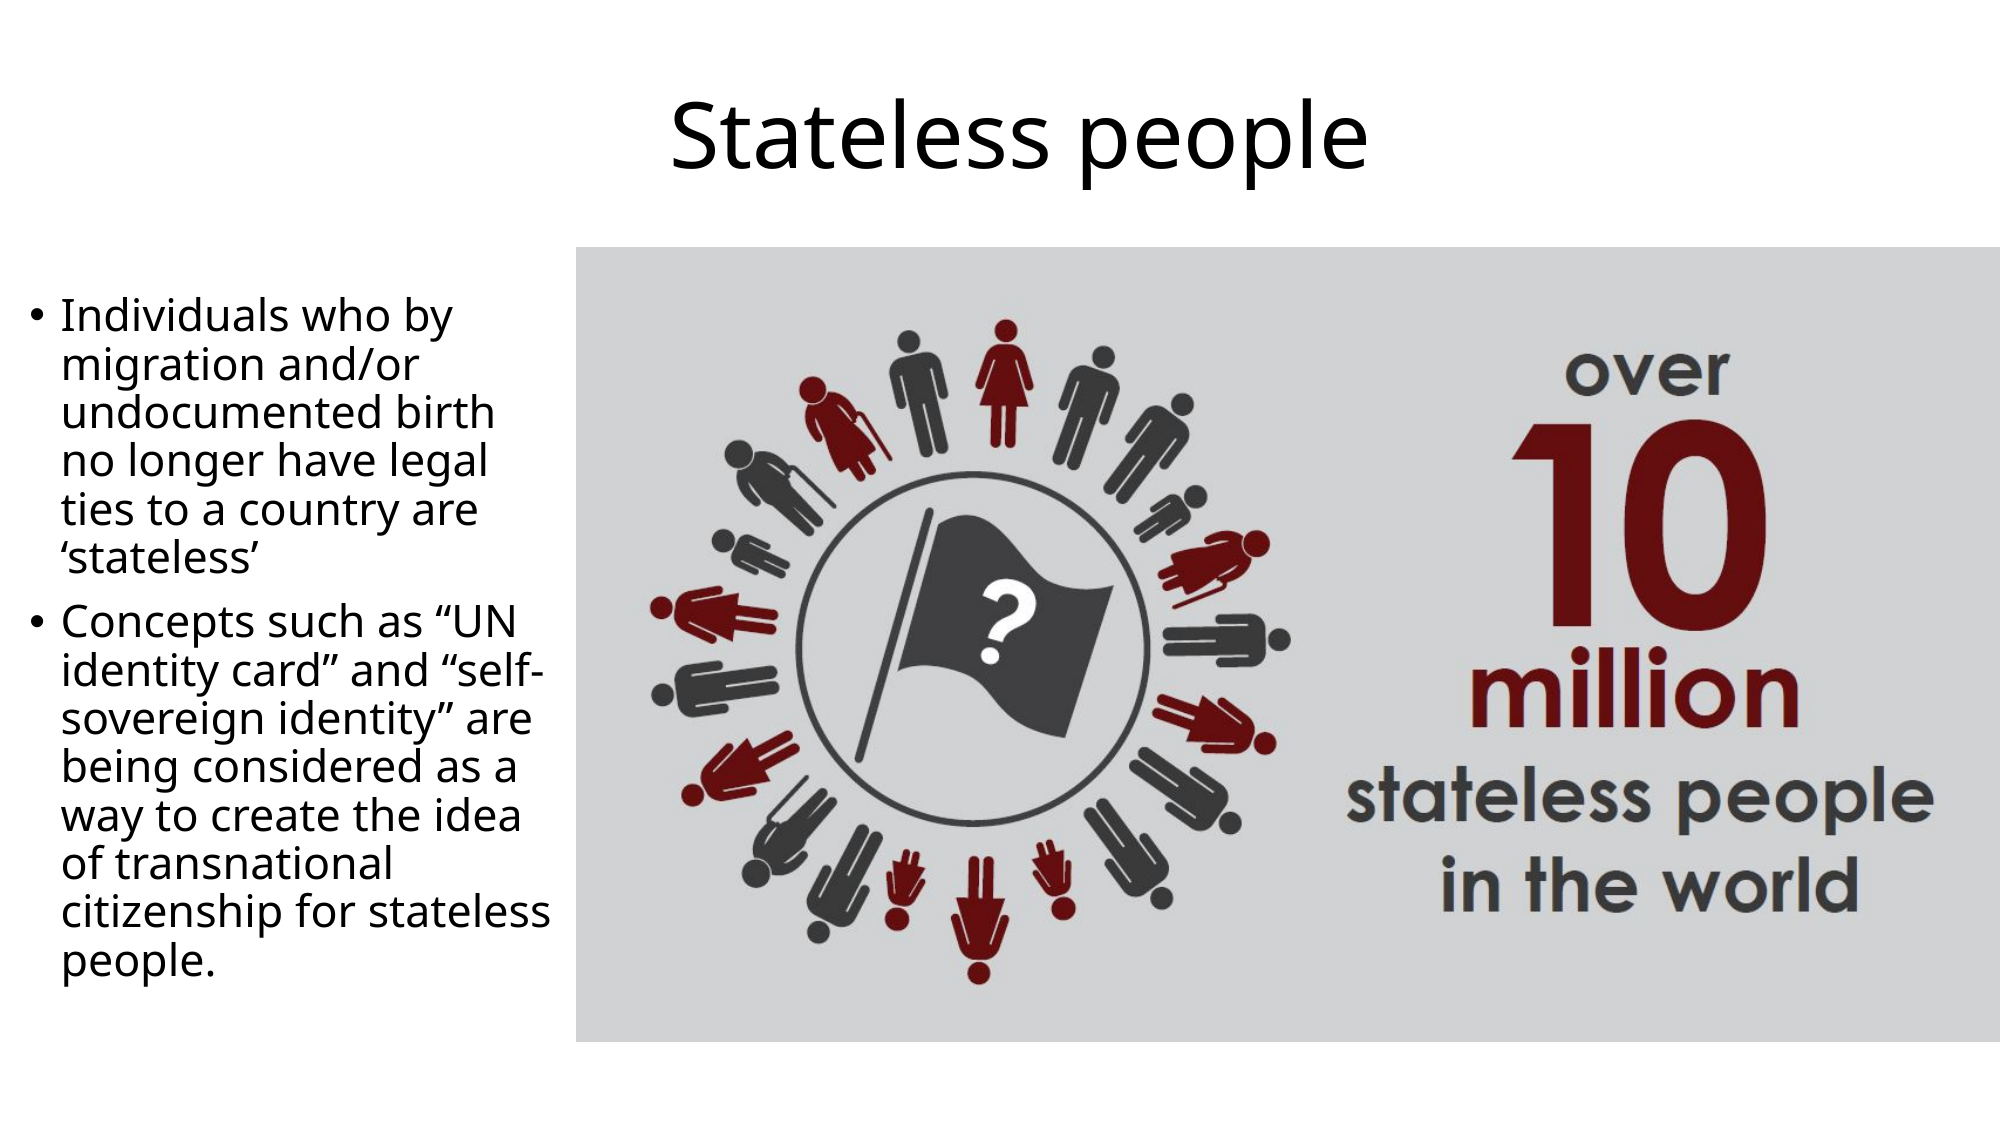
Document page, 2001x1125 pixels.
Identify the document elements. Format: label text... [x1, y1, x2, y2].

text_box Individuals who by migration and/or undocumented birth no longer have legal ties to a country are ‘stateless’ Concepts such as “UN identity card” and “self-sovereign identity” are being considered as a way to create the idea of transnational citizenship for stateless people. [14, 285, 577, 1125]
title Stateless people [178, 30, 1863, 248]
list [576, 247, 2000, 1042]
